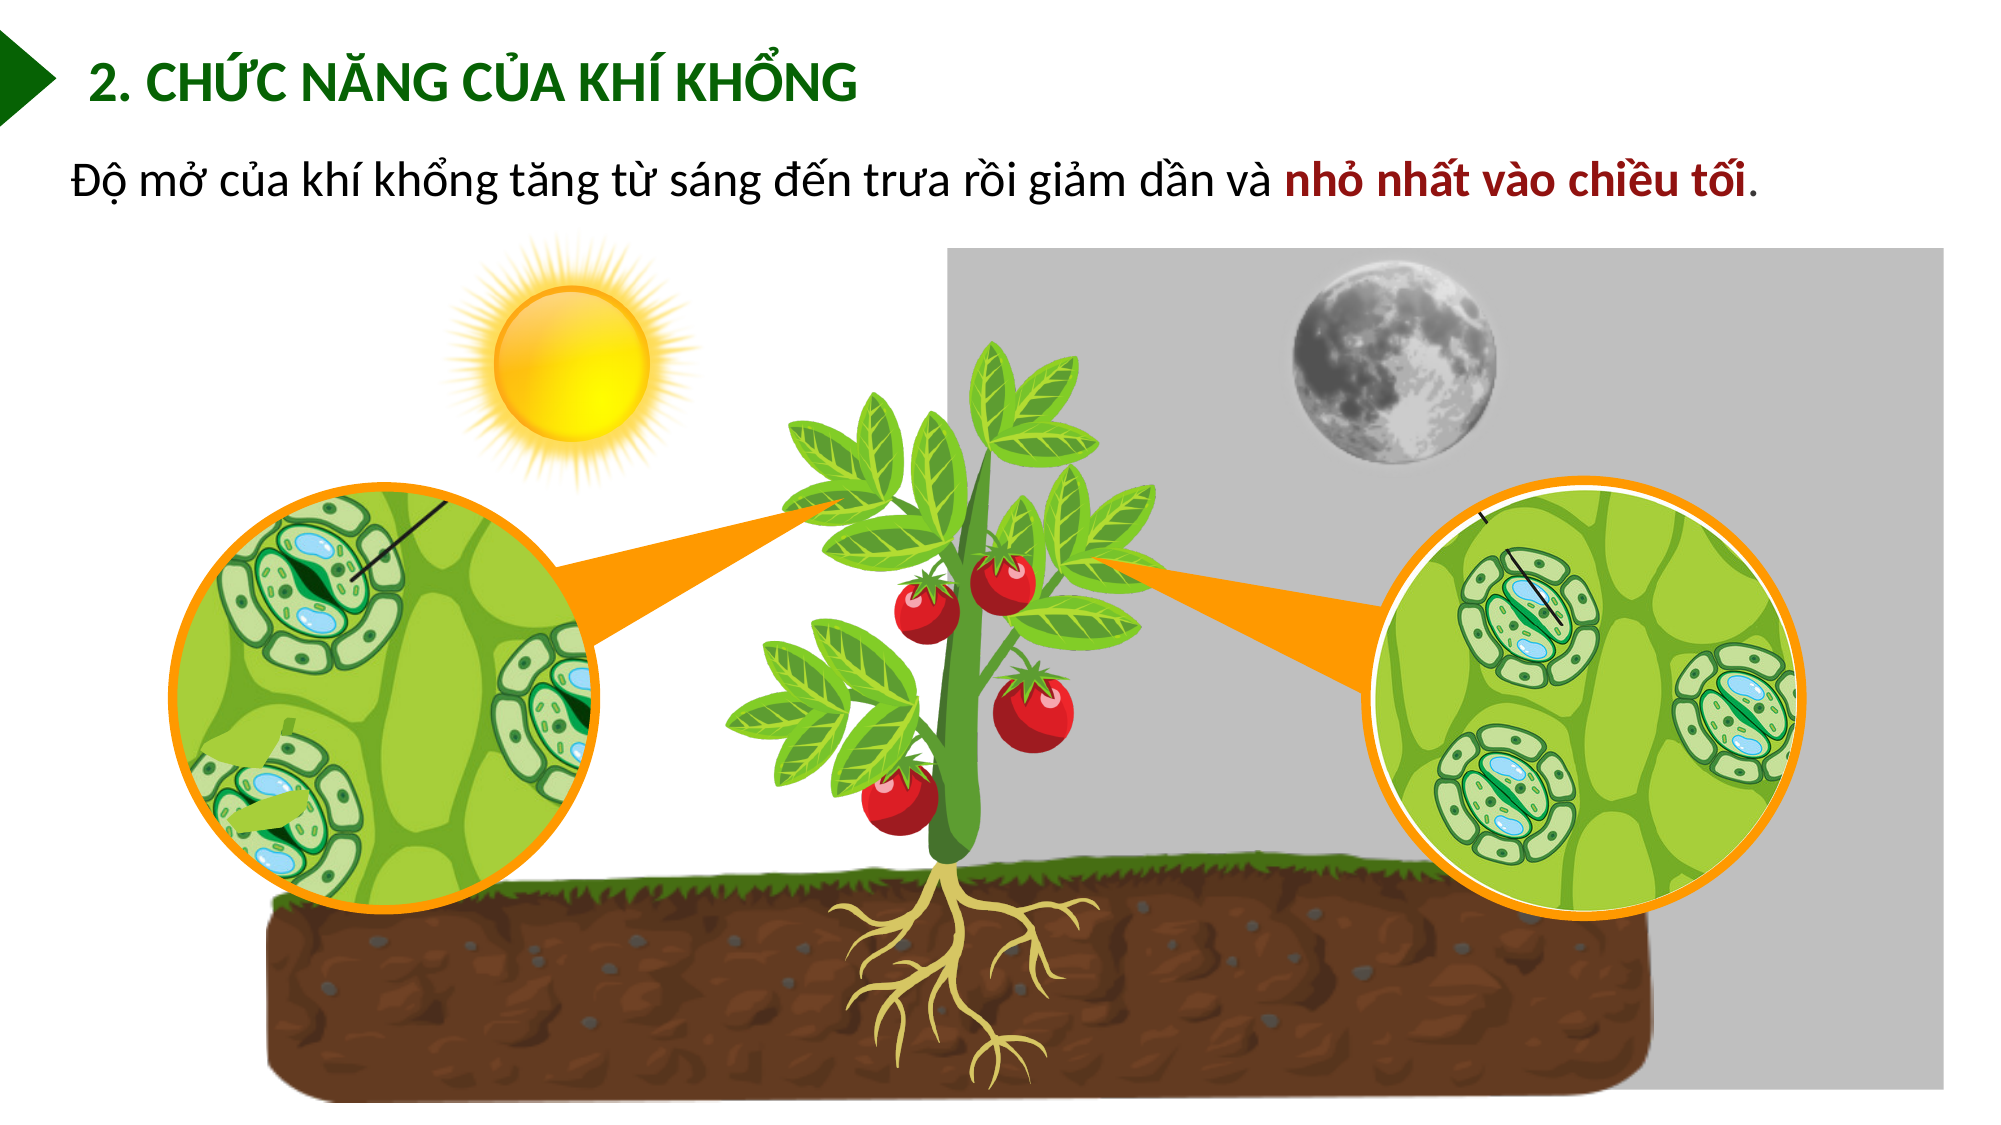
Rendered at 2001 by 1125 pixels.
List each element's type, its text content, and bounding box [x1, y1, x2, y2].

picture [178, 578, 217, 818]
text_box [1082, 480, 1802, 917]
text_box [217, 297, 695, 934]
text_box [1517, 247, 1945, 1091]
text_box 2. CHỨC NĂNG CỦA KHÍ KHỔNG [73, 35, 1213, 121]
text_box [0, 28, 59, 129]
picture [1273, 241, 1517, 480]
text_box Độ mở của khí khổng tăng từ sáng đến trưa rồi giảm dần và nhỏ nhất vào chiều tối. [55, 139, 2000, 215]
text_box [266, 341, 1654, 1103]
picture [435, 225, 706, 341]
text_box [946, 247, 1273, 341]
